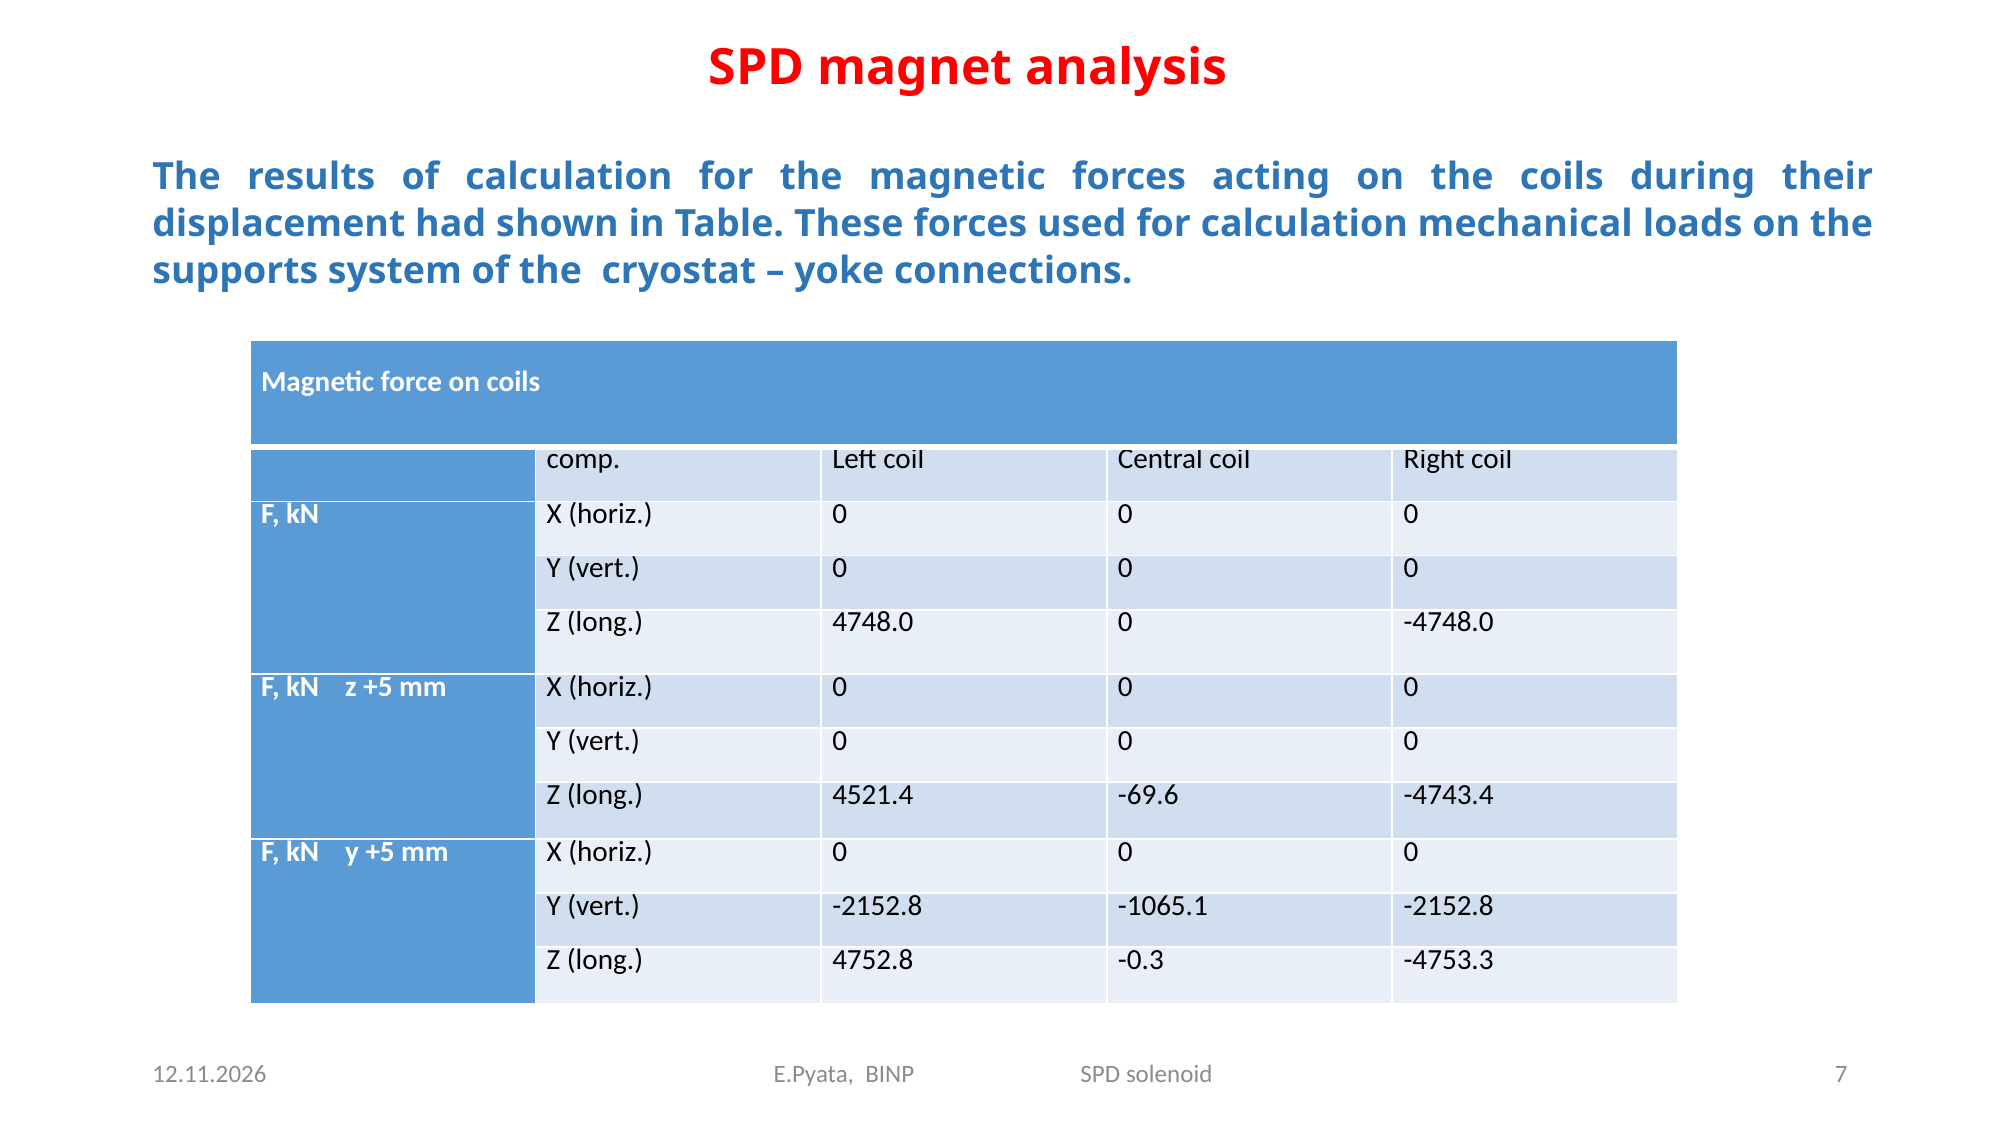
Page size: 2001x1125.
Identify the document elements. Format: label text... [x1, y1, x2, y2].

table_cell 0 [1108, 611, 1391, 673]
table_cell 0 [1108, 840, 1391, 892]
table_cell 0 [1108, 675, 1391, 727]
table_cell Left coil [822, 450, 1106, 501]
footer E.Pyata, BINP SPD solenoid [363, 1042, 1412, 1103]
table_cell 0 [1108, 729, 1391, 781]
table_cell 0 [822, 556, 1106, 609]
table_cell Central coil [1108, 450, 1391, 501]
table_header Magnetic force on coils [251, 341, 1677, 444]
table_cell -2152.8 [822, 894, 1106, 946]
table_cell 0 [1393, 556, 1677, 609]
table_cell 0 [1108, 556, 1391, 609]
table_cell Y (vert.) [536, 556, 820, 609]
table_cell 0 [1393, 675, 1677, 727]
text_box SPD magnet analysis [209, 27, 1727, 102]
table_cell 0 [1393, 840, 1677, 892]
table_cell Right coil [1393, 450, 1677, 501]
table_cell F, kN z +5 mm [251, 675, 535, 838]
table_cell -2152.8 [1393, 894, 1677, 946]
table_cell Z (long.) [536, 611, 820, 673]
table_cell 4748.0 [822, 611, 1106, 673]
table_cell [251, 450, 535, 501]
table_cell 0 [822, 729, 1106, 781]
table_cell X (horiz.) [536, 675, 820, 727]
table_cell F, kN [251, 502, 535, 673]
table_cell -4753.3 [1393, 948, 1677, 1003]
text_box The results of calculation for the magnetic forces acting on the coils during their displacement had shown in Table. These forces used for calculation mechanical loads on the supports system of the cryostat – yoke connections. [137, 142, 1891, 299]
table_cell 0 [822, 502, 1106, 555]
table_cell F, kN y +5 mm [251, 840, 535, 1003]
table_cell Z (long.) [536, 783, 820, 838]
table_cell -69.6 [1108, 783, 1391, 838]
table_cell 0 [1393, 502, 1677, 555]
table_cell -1065.1 [1108, 894, 1391, 946]
table_cell Z (long.) [536, 948, 820, 1003]
slide_number 7 [1412, 1042, 1863, 1103]
table_cell comp. [536, 450, 820, 501]
table_cell -4748.0 [1393, 611, 1677, 673]
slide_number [137, 1042, 363, 1103]
table_cell 0 [1393, 729, 1677, 781]
table_cell 0 [822, 840, 1106, 892]
table_cell 0 [1108, 502, 1391, 555]
table_cell Y (vert.) [536, 729, 820, 781]
table_cell 4521.4 [822, 783, 1106, 838]
table_cell Y (vert.) [536, 894, 820, 946]
table_cell 0 [822, 675, 1106, 727]
table_cell X (horiz.) [536, 840, 820, 892]
table_cell X (horiz.) [536, 502, 820, 555]
table_cell 4752.8 [822, 948, 1106, 1003]
table_cell -4743.4 [1393, 783, 1677, 838]
table_cell -0.3 [1108, 948, 1391, 1003]
